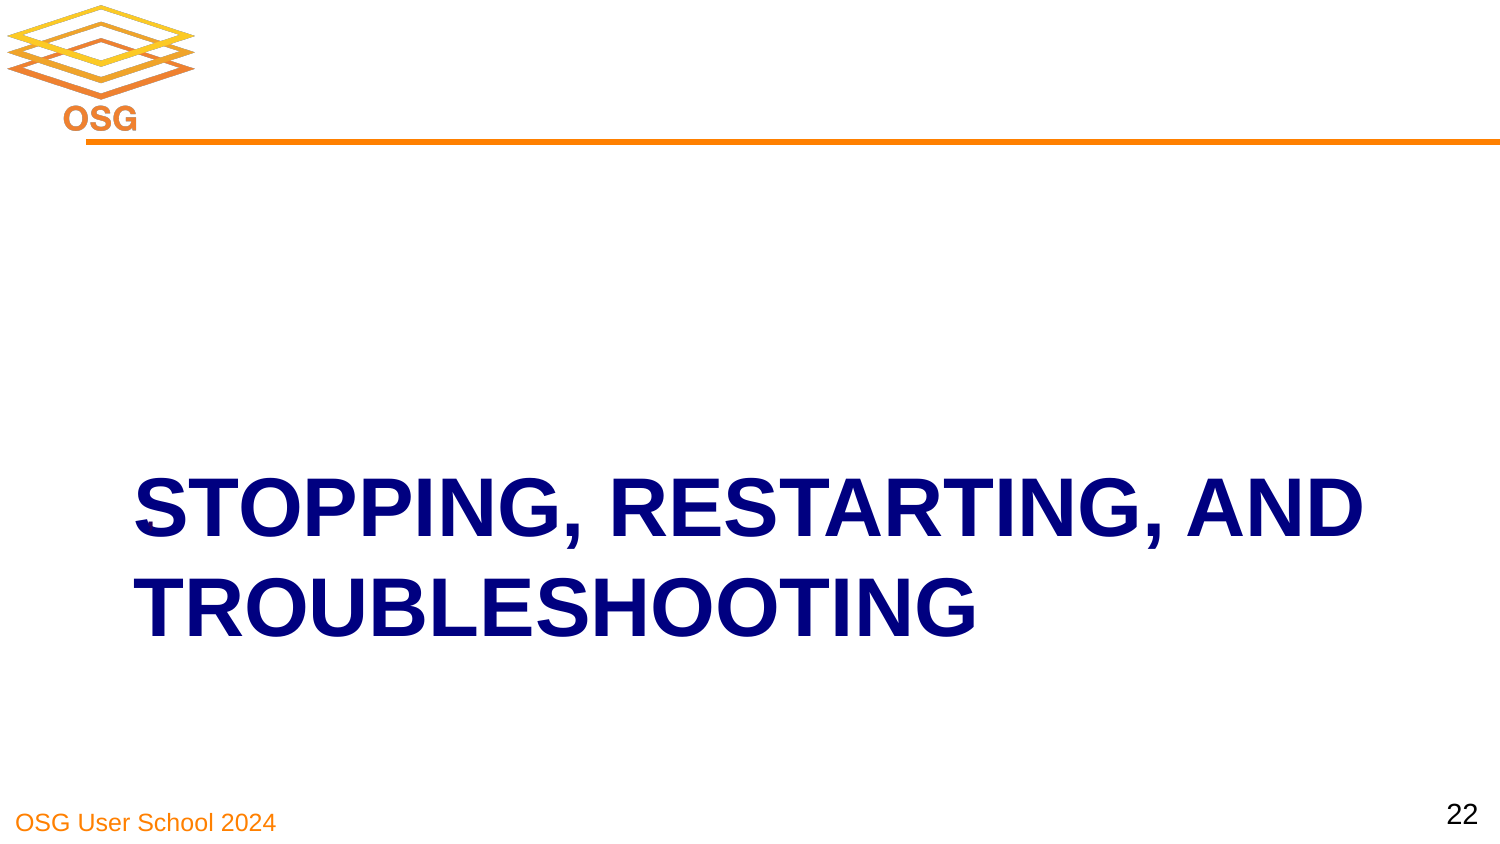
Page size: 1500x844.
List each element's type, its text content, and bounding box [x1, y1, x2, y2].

list , [118, 357, 1394, 543]
picture [7, 5, 195, 131]
slide_number 22 [1431, 787, 1500, 844]
title STOPPING, RESTARTING, AND TROUBLESHOOTING [118, 543, 1394, 614]
